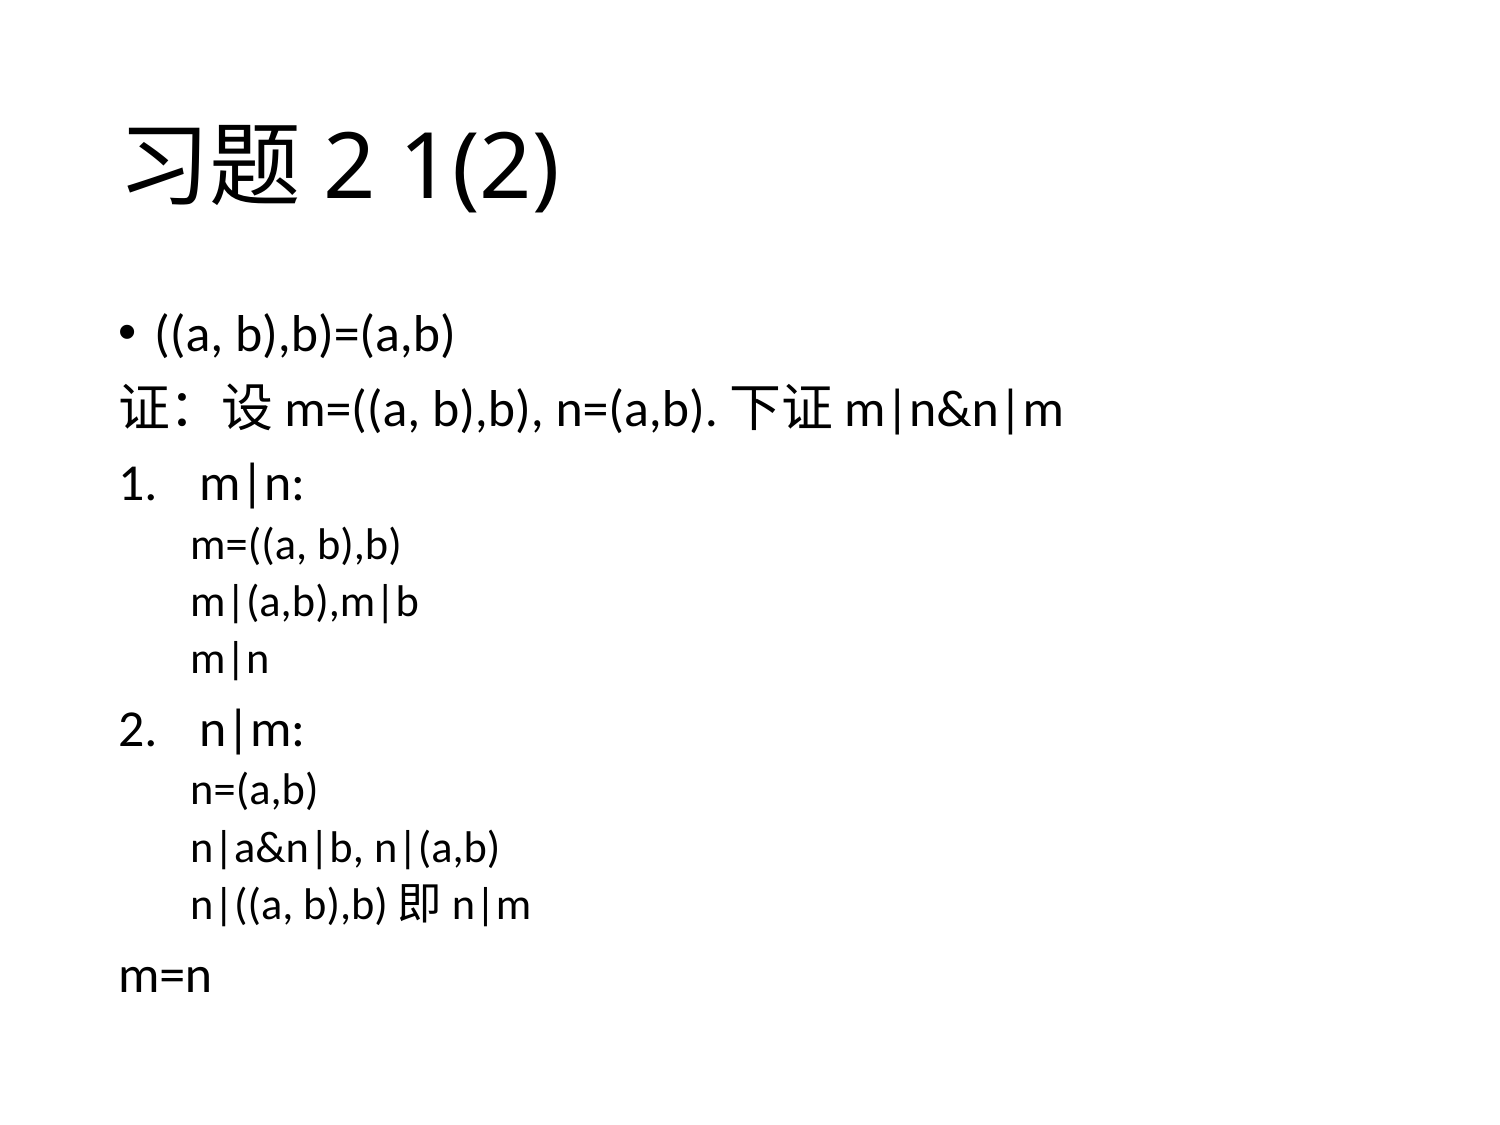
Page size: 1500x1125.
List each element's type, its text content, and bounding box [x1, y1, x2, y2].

title 习题2 1(2) [103, 59, 1397, 278]
